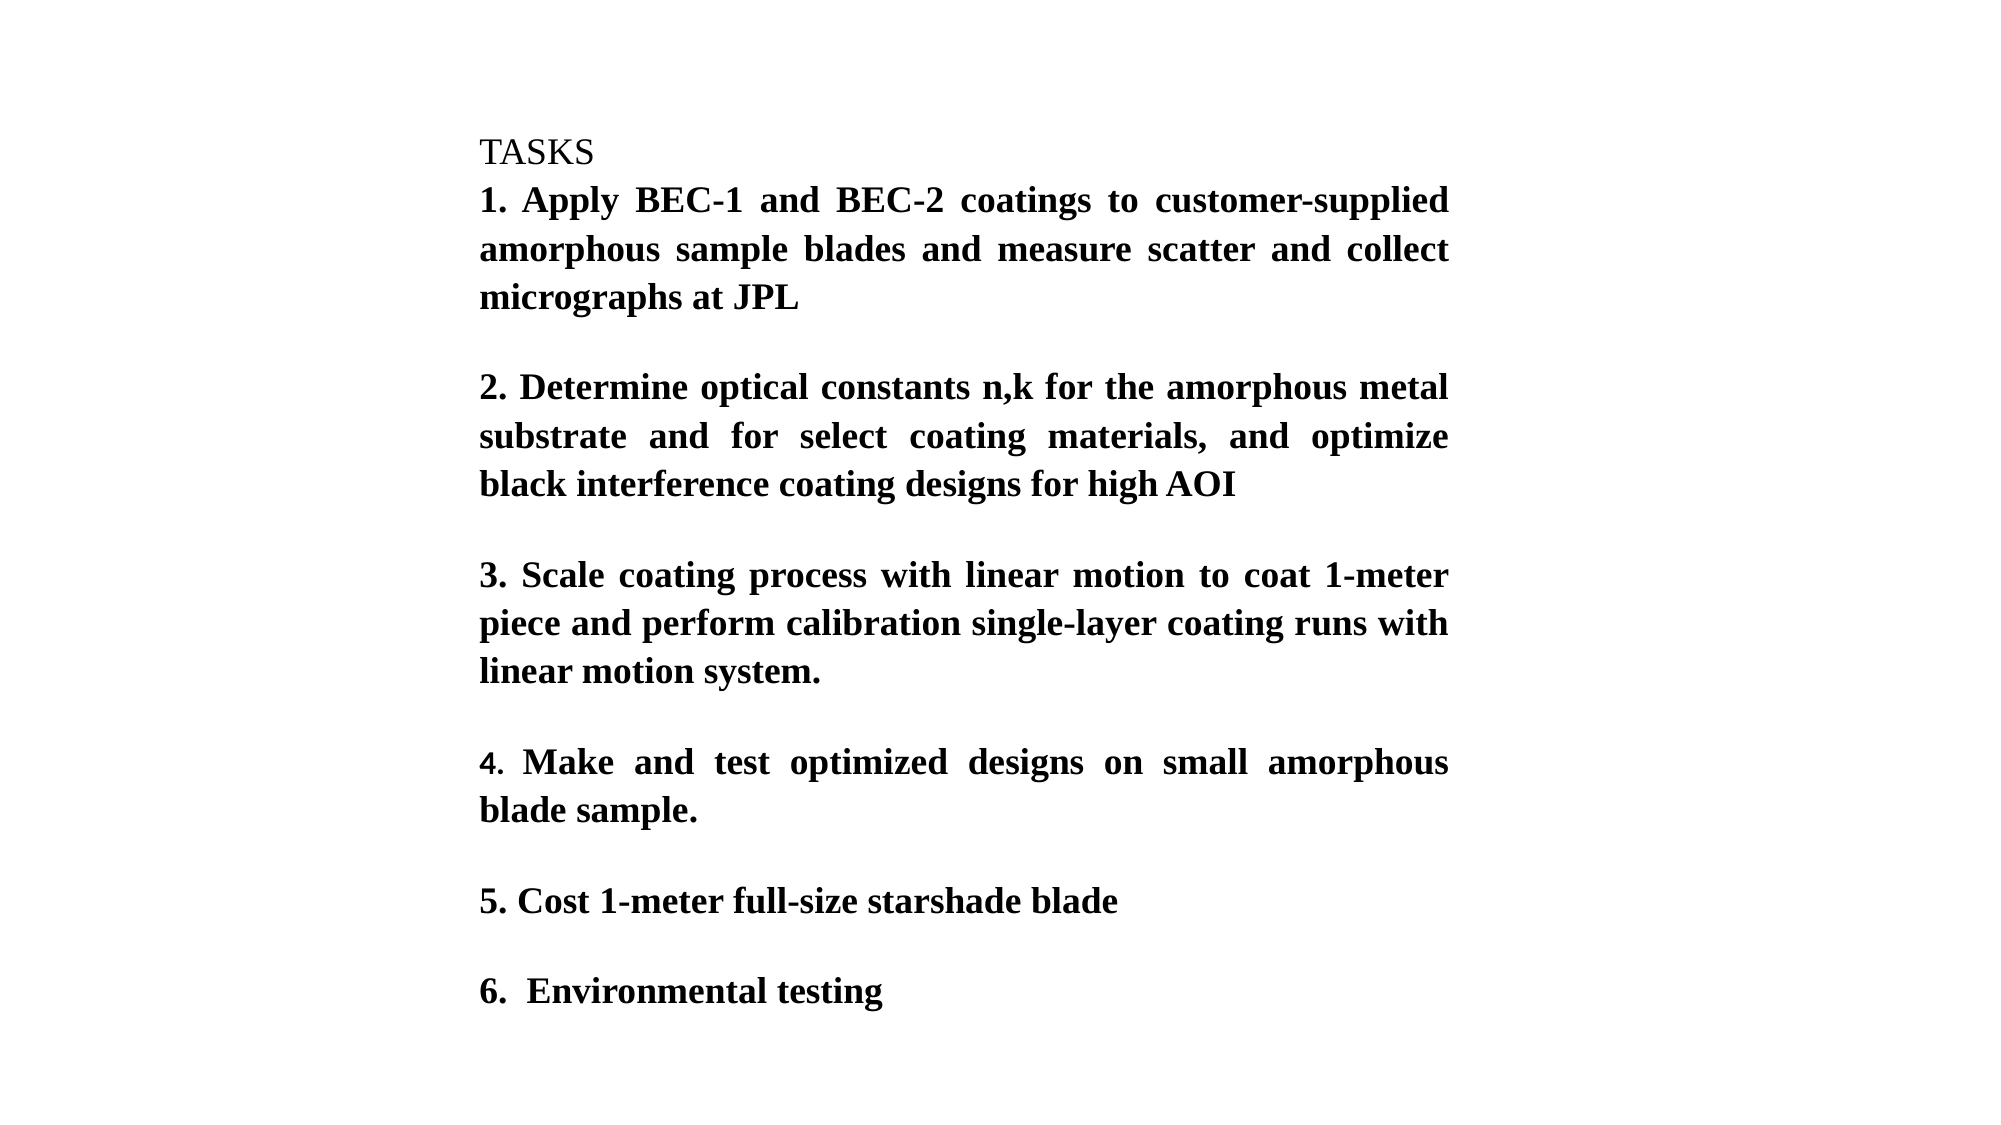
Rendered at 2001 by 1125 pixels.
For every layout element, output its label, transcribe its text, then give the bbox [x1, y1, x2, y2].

text_box TASKS 1. Apply BEC-1 and BEC-2 coatings to customer-supplied amorphous sample blades and measure scatter and collect micrographs at JPL 2. Determine optical constants n,k for the amorphous metal substrate and for select coating materials, and optimize black interference coating designs for high AOI 3. Scale coating process with linear motion to coat 1-meter piece and perform calibration single-layer coating runs with linear motion system. 4. Make and test optimized designs on small amorphous blade sample. 5. Cost 1-meter full-size starshade blade 6. Environmental testing [464, 116, 1465, 1019]
